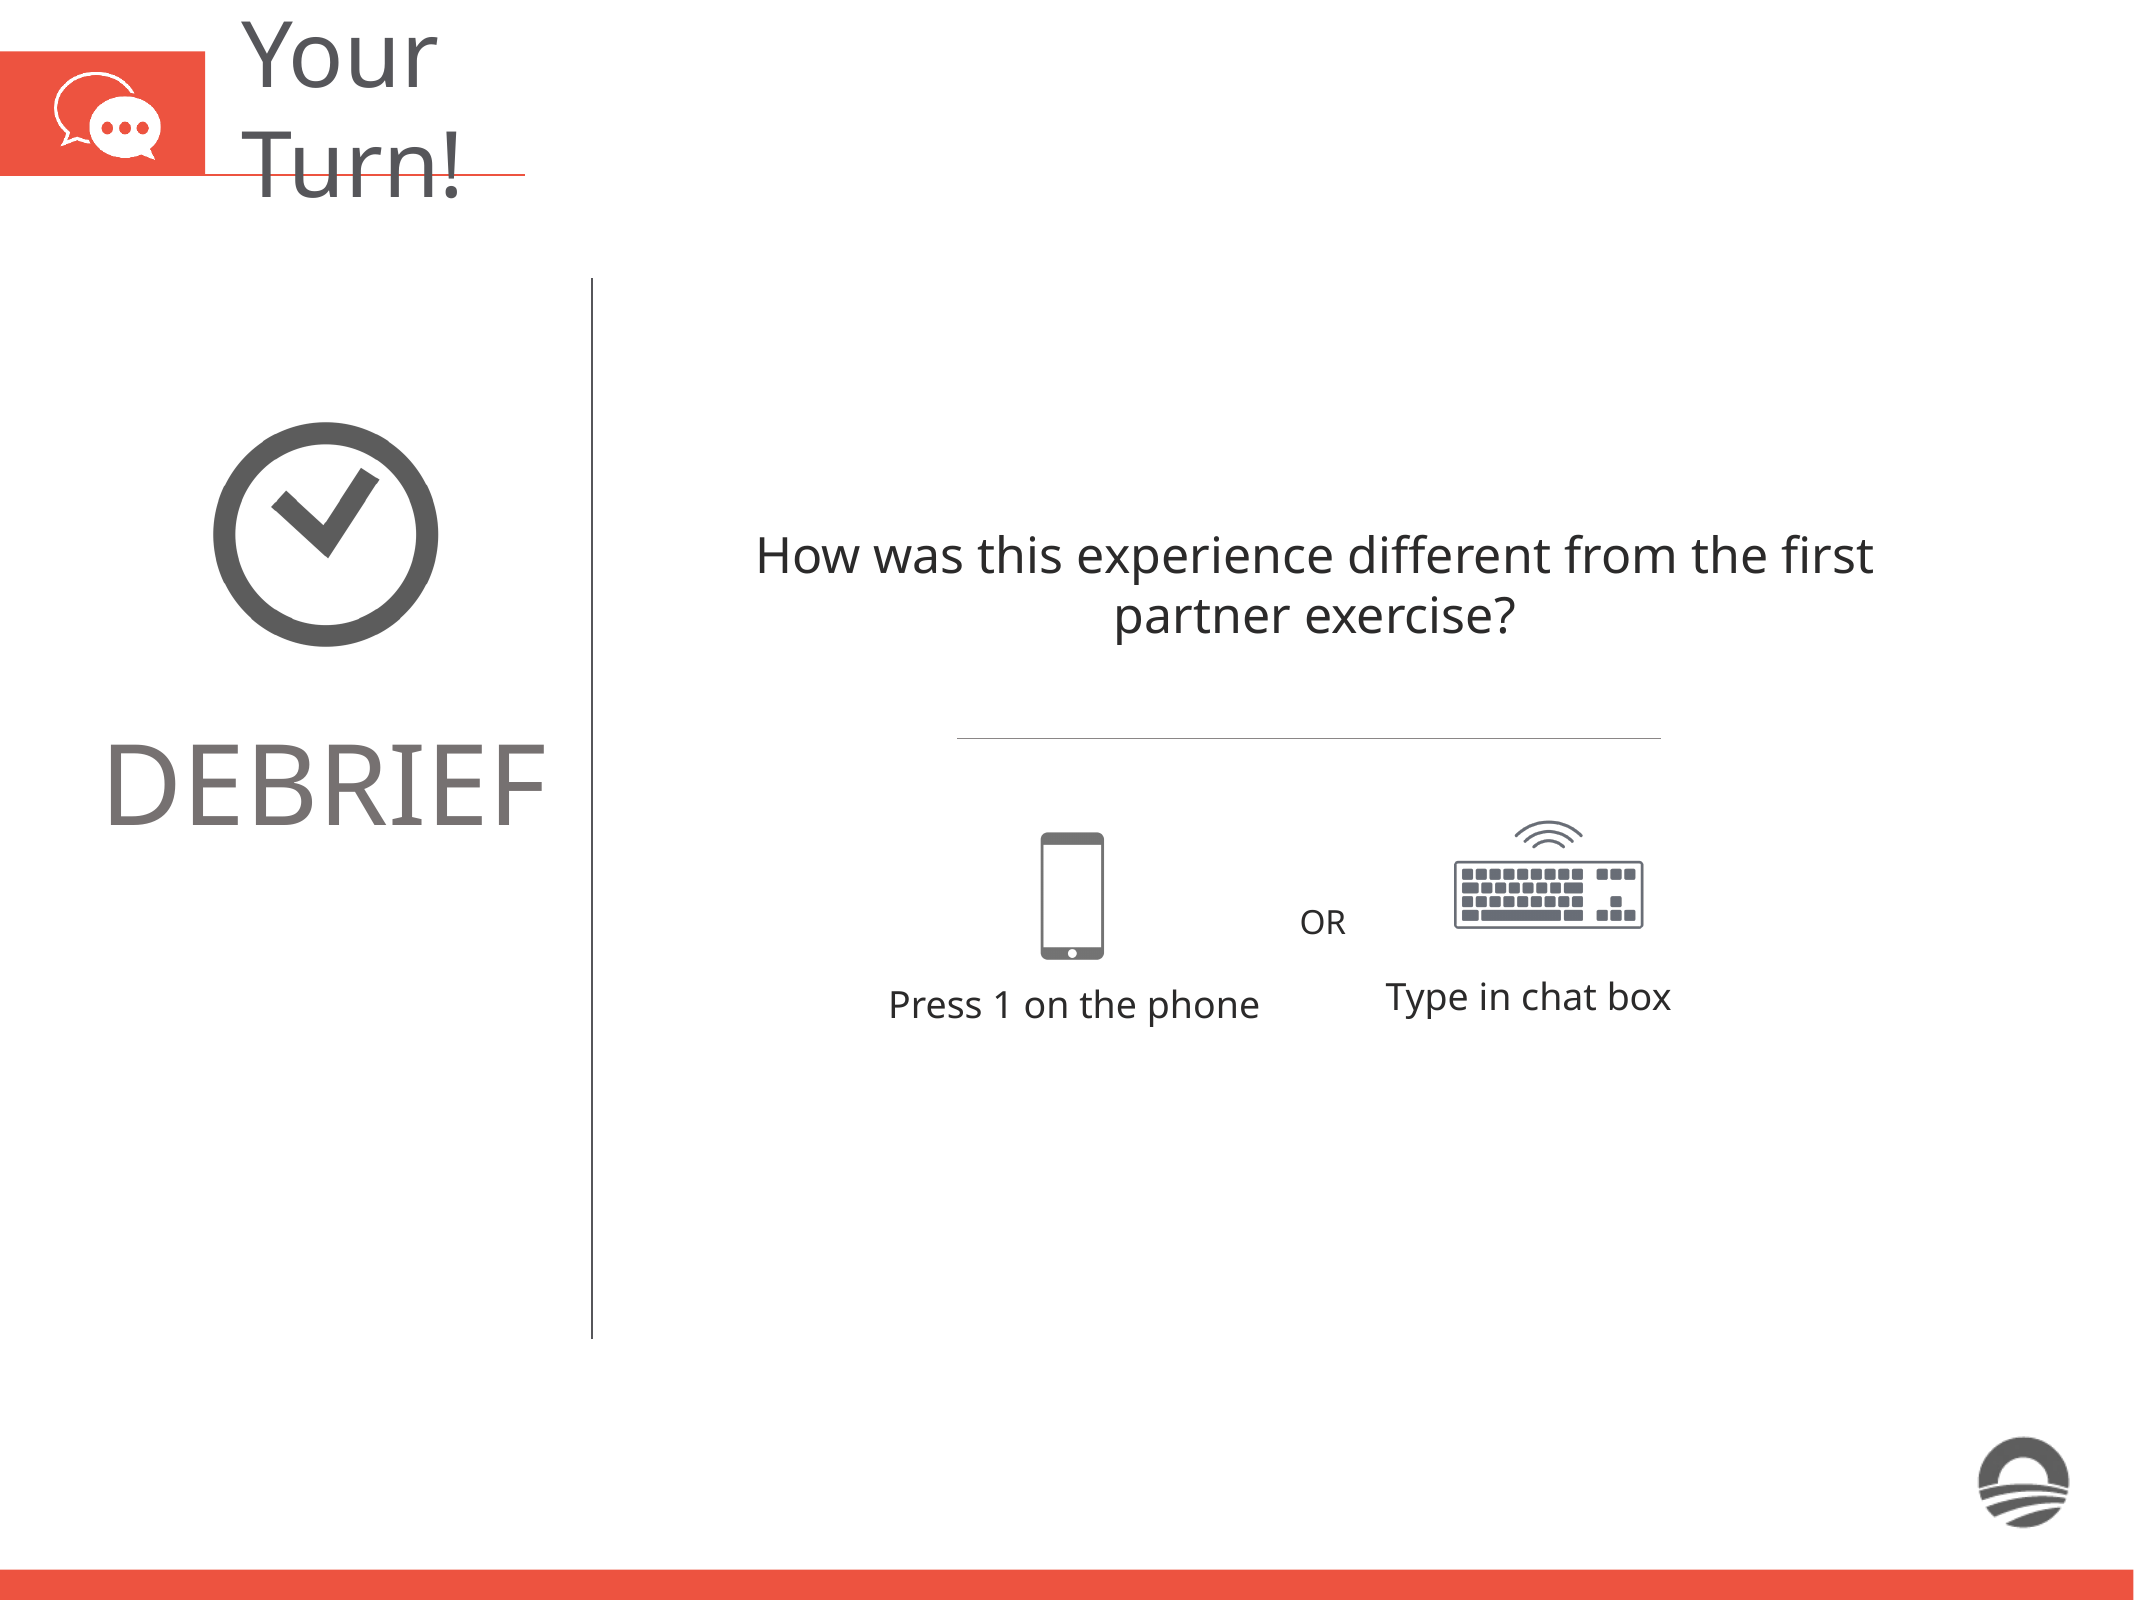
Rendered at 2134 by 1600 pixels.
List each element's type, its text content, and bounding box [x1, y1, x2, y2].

text_box DEBRIEF [592, 722, 600, 839]
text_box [843, 738, 1778, 1035]
text_box DEBRIEF [49, 722, 591, 839]
picture [174, 383, 477, 678]
text_box Your Turn! [181, 43, 684, 168]
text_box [0, 51, 206, 174]
text_box How was this experience different from the first partner exercise? [700, 522, 1929, 645]
